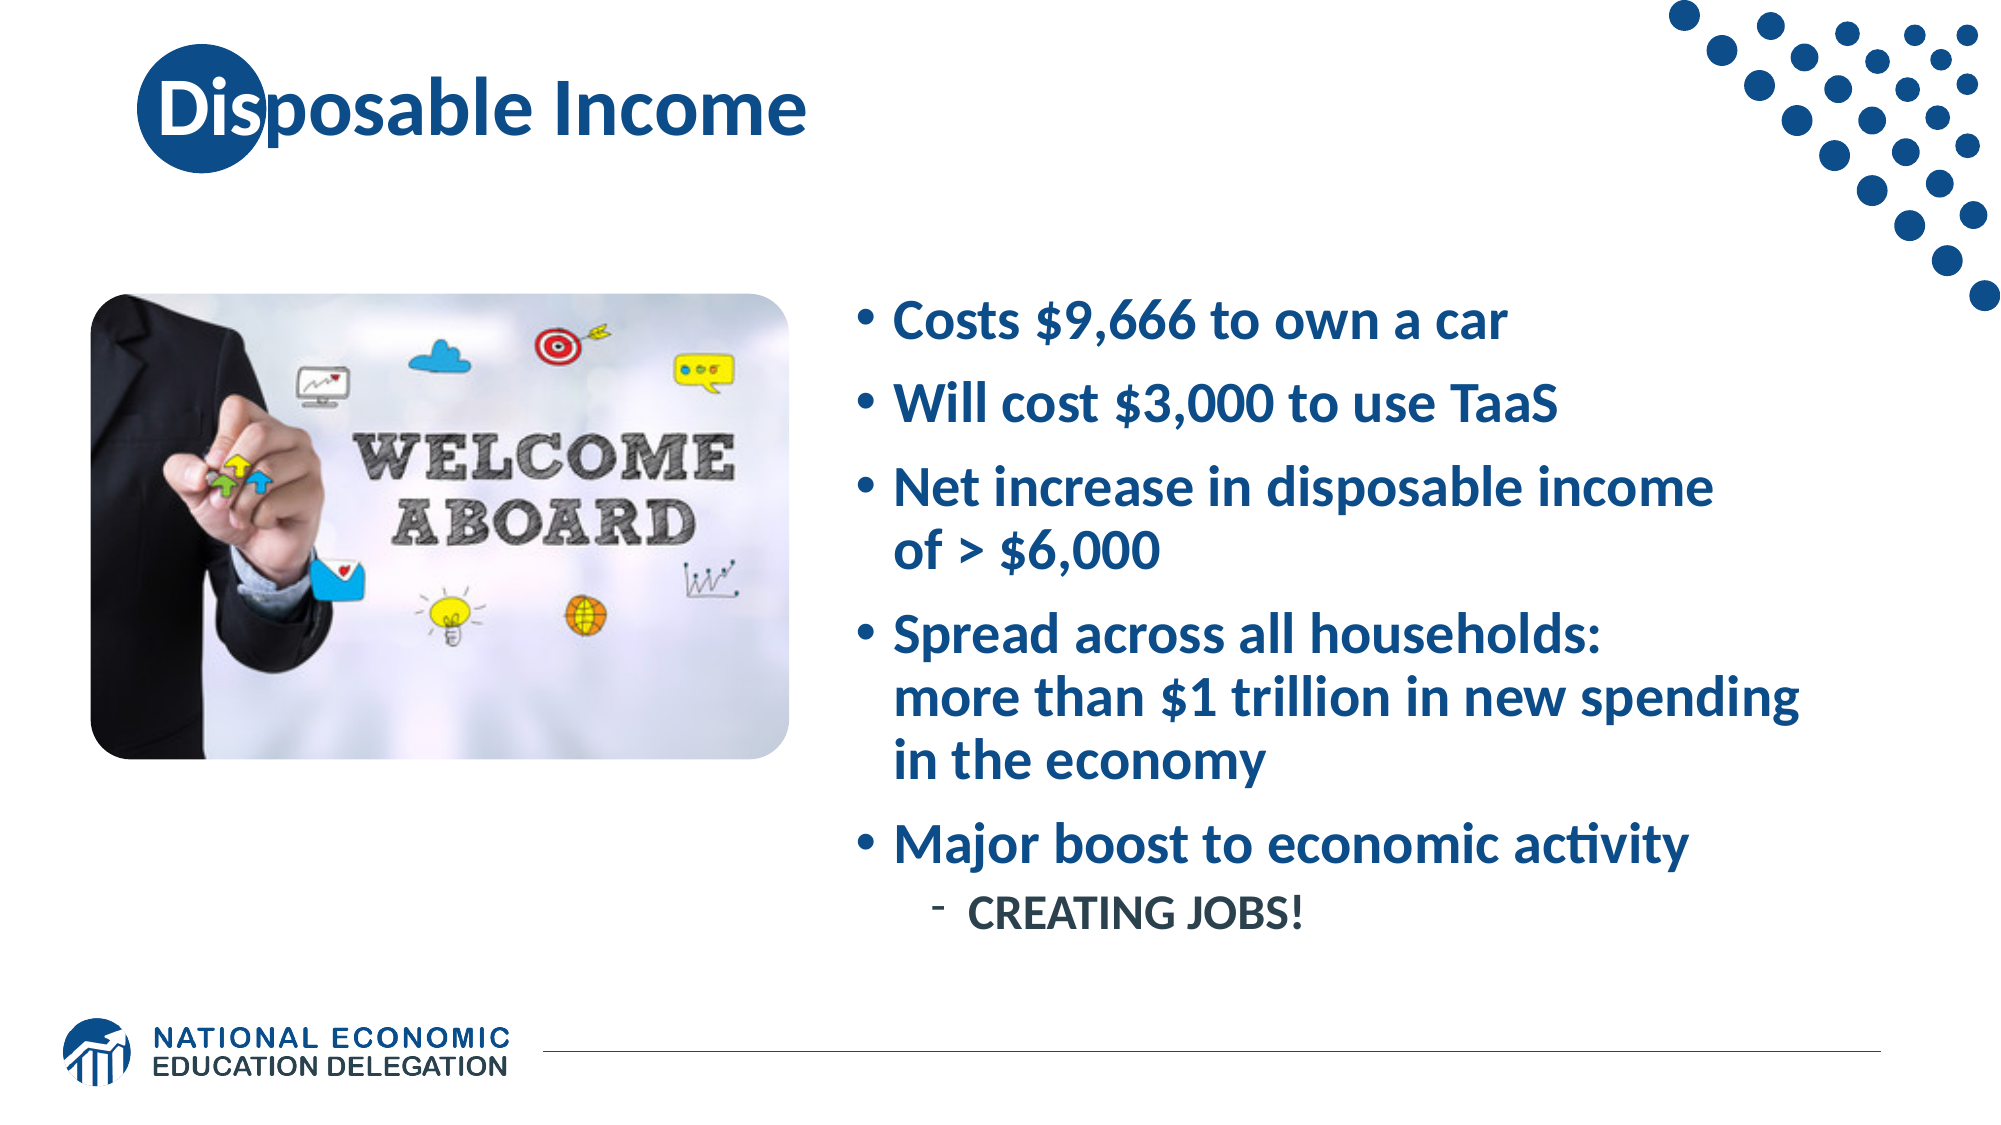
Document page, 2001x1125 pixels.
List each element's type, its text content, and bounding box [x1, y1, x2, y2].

list Costs $9,666 to own a car Will cost $3,000 to use TaaS Net increase in disposable income of > $6,000 Spread across all households: more than $1 trillion in new spending in the economy Major boost to economic activity CREATING JOBS! [840, 257, 1863, 972]
title Disposable Income [142, 0, 1867, 218]
picture [90, 293, 790, 760]
picture [55, 1013, 520, 1091]
